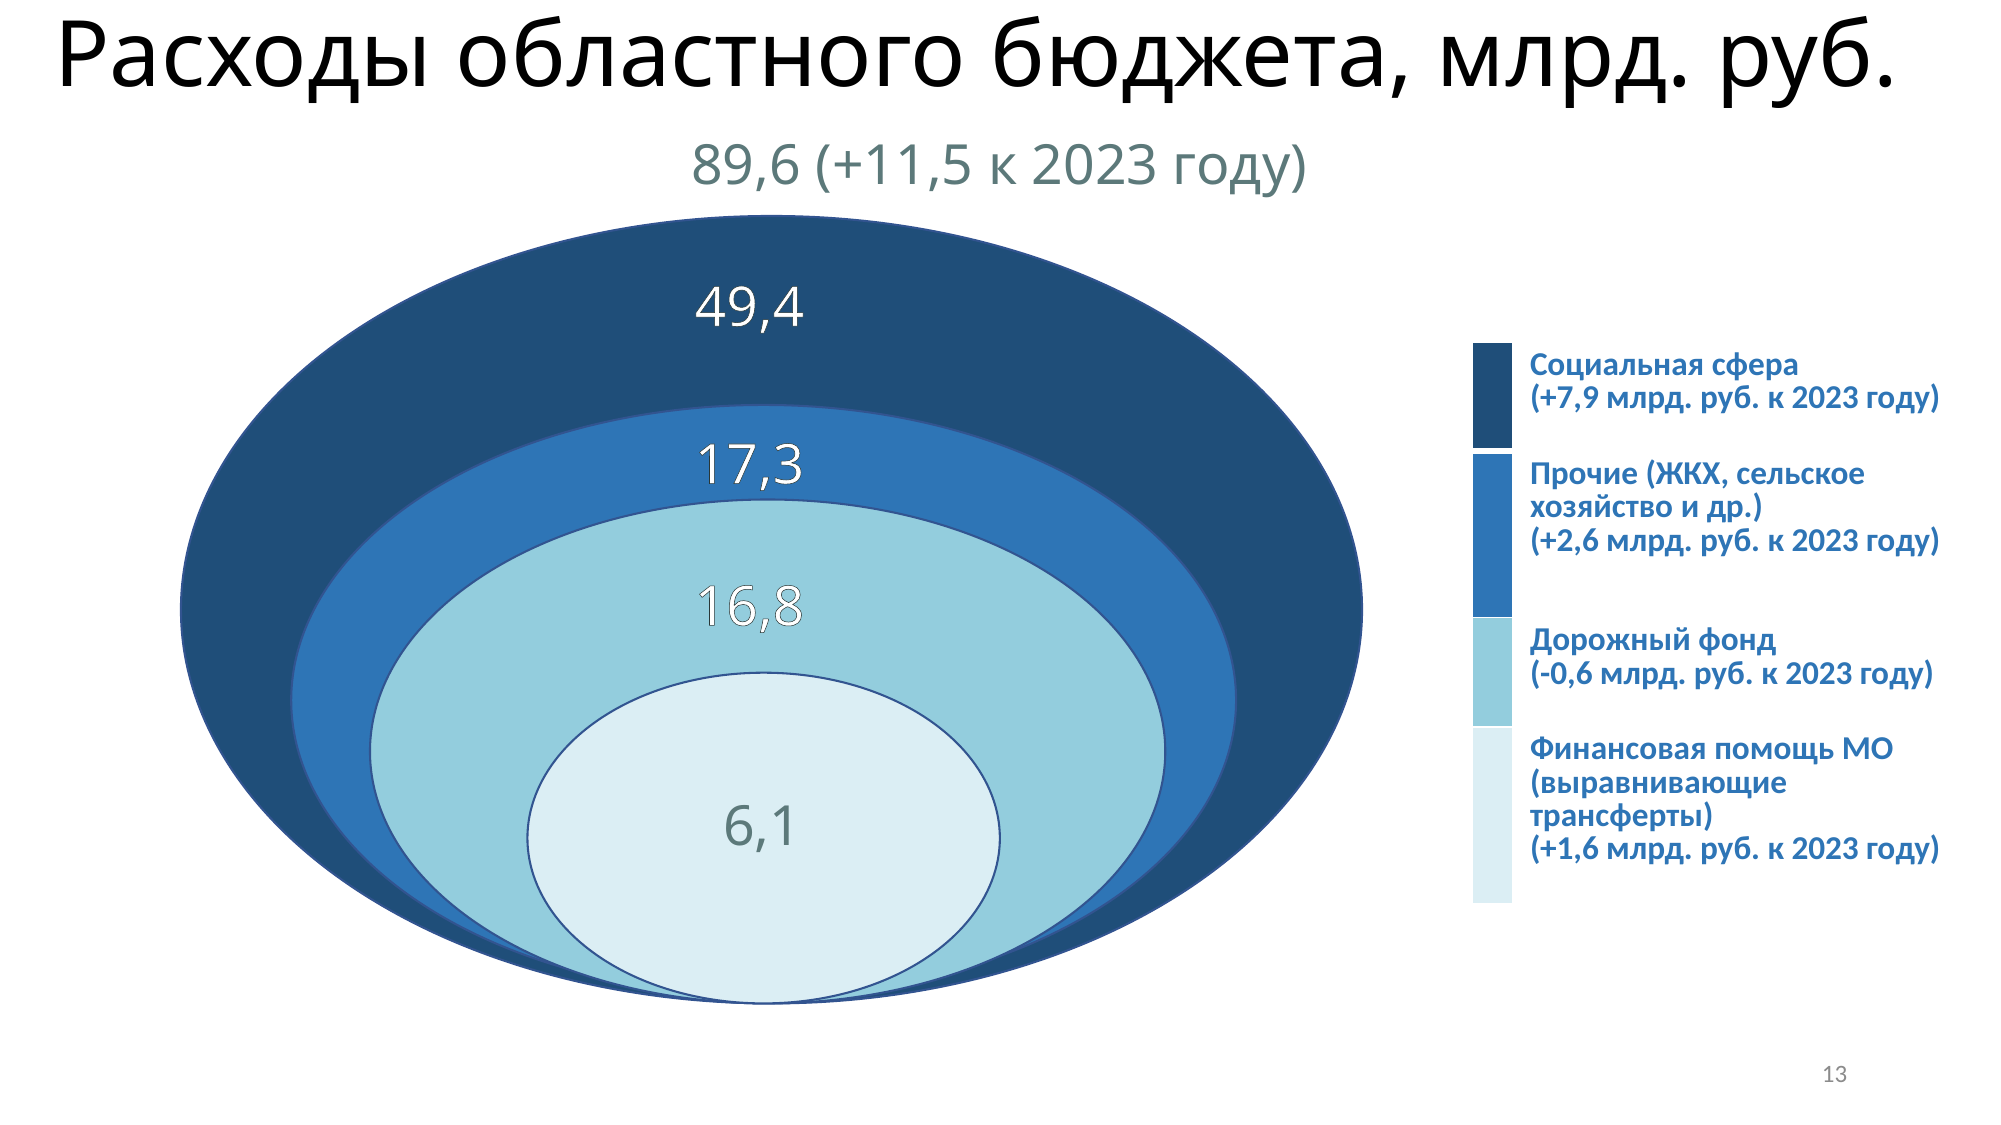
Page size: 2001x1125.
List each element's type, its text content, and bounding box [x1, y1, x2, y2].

table_cell [1473, 728, 1512, 903]
title Расходы областного бюджета, млрд. руб. [39, 0, 2000, 115]
table_cell [1473, 454, 1512, 617]
table_cell Финансовая помощь МО (выравнивающие трансферты) (+1,6 млрд. руб. к 2023 году) [1514, 728, 1991, 903]
table_header Социальная сфера (+7,9 млрд. руб. к 2023 году) [1514, 343, 1991, 448]
table_cell [1473, 618, 1512, 726]
table_cell Прочие (ЖКХ, сельское хозяйство и др.) (+2,6 млрд. руб. к 2023 году) [1514, 454, 1991, 617]
slide_number 13 [1412, 1042, 1863, 1103]
table_header [1473, 343, 1512, 448]
text_box 89,6 (+11,5 к 2023 году) [527, 121, 1472, 203]
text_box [180, 215, 1363, 1004]
table_cell Дорожный фонд (-0,6 млрд. руб. к 2023 году) [1514, 618, 1991, 726]
